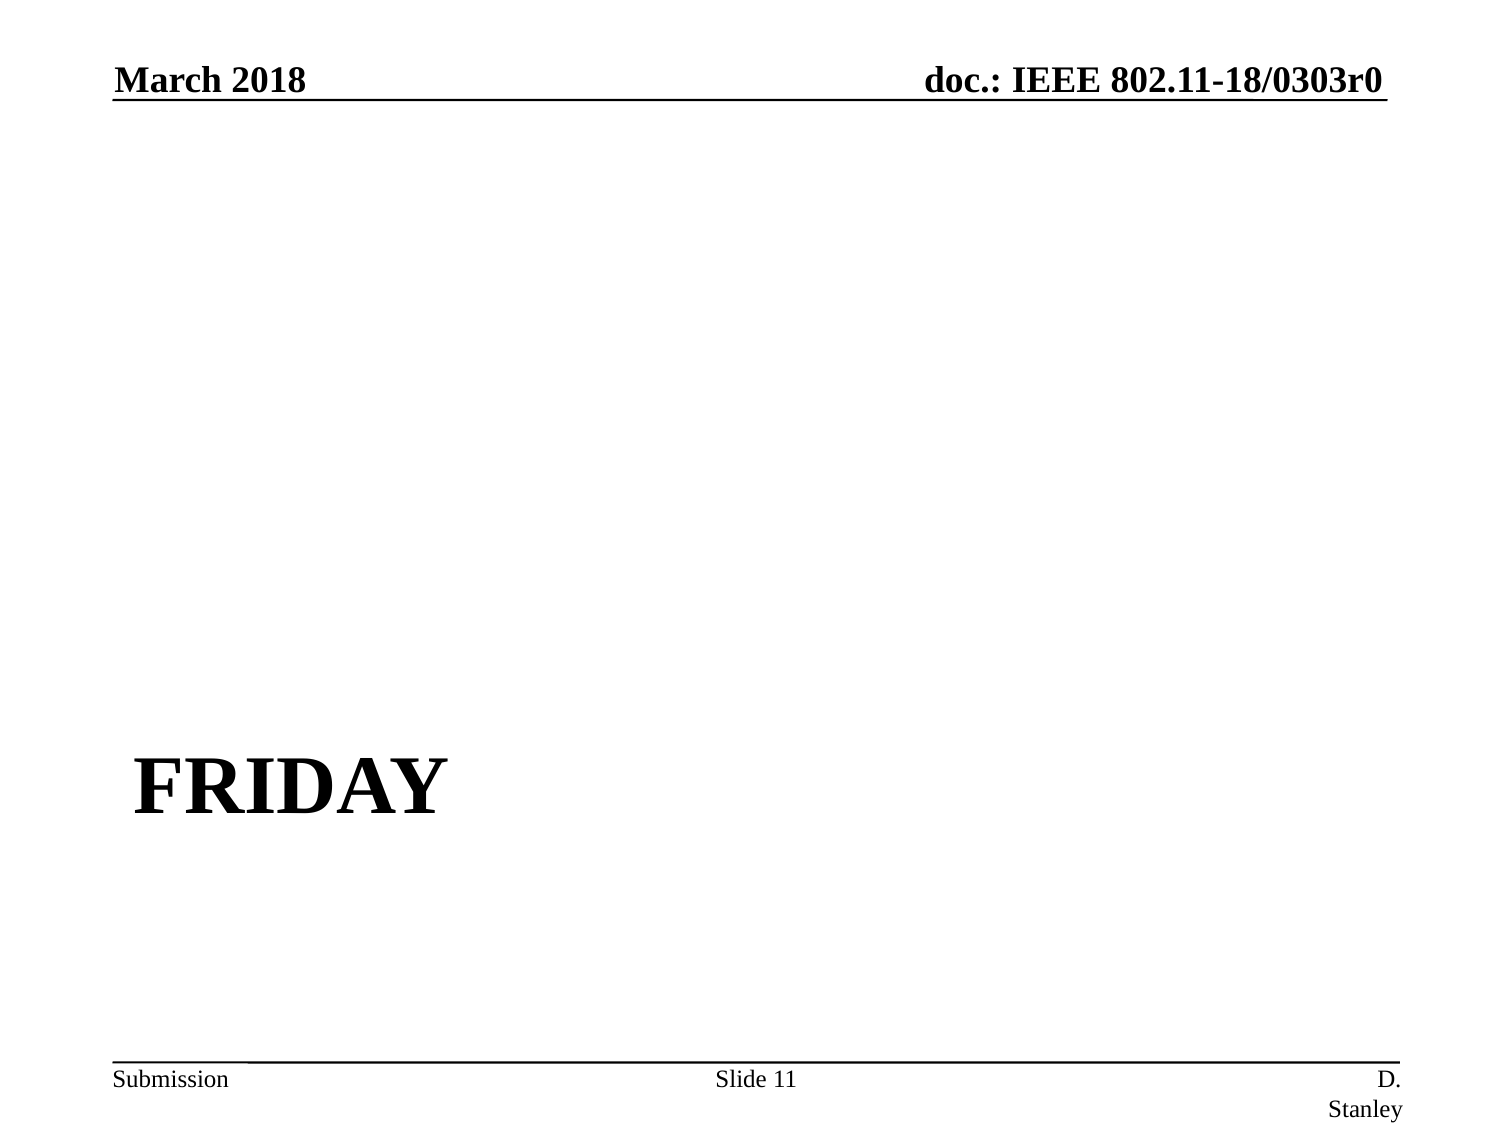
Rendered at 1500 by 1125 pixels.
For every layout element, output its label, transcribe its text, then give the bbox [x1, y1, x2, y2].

footer D. Stanley, HP Enterprise [1324, 1061, 1402, 1093]
title Friday [118, 722, 1394, 947]
slide_number Slide 11 [712, 1061, 800, 1093]
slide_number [114, 54, 374, 101]
